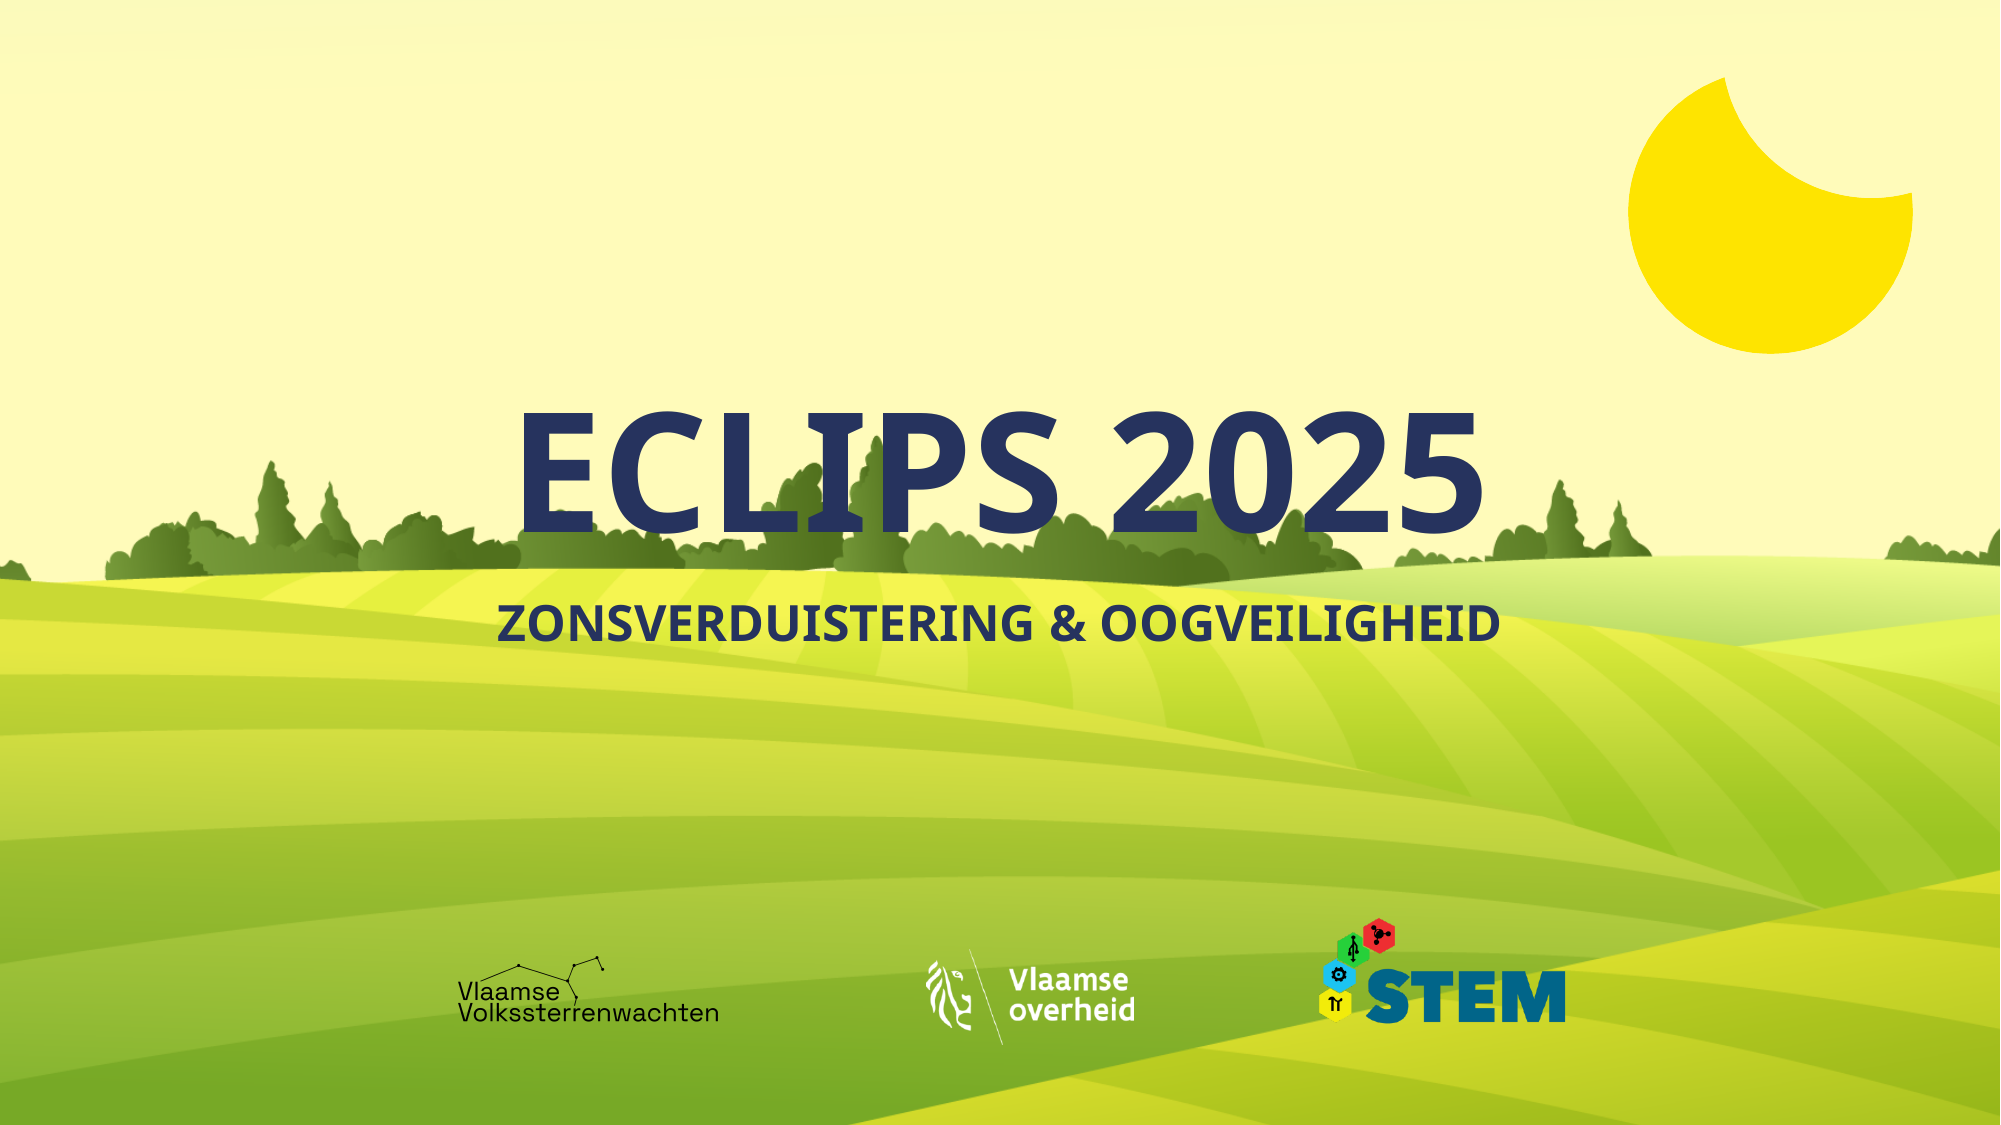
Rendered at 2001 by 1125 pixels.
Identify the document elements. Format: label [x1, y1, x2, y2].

text_box [454, 917, 1567, 1046]
picture [0, 0, 2000, 1125]
